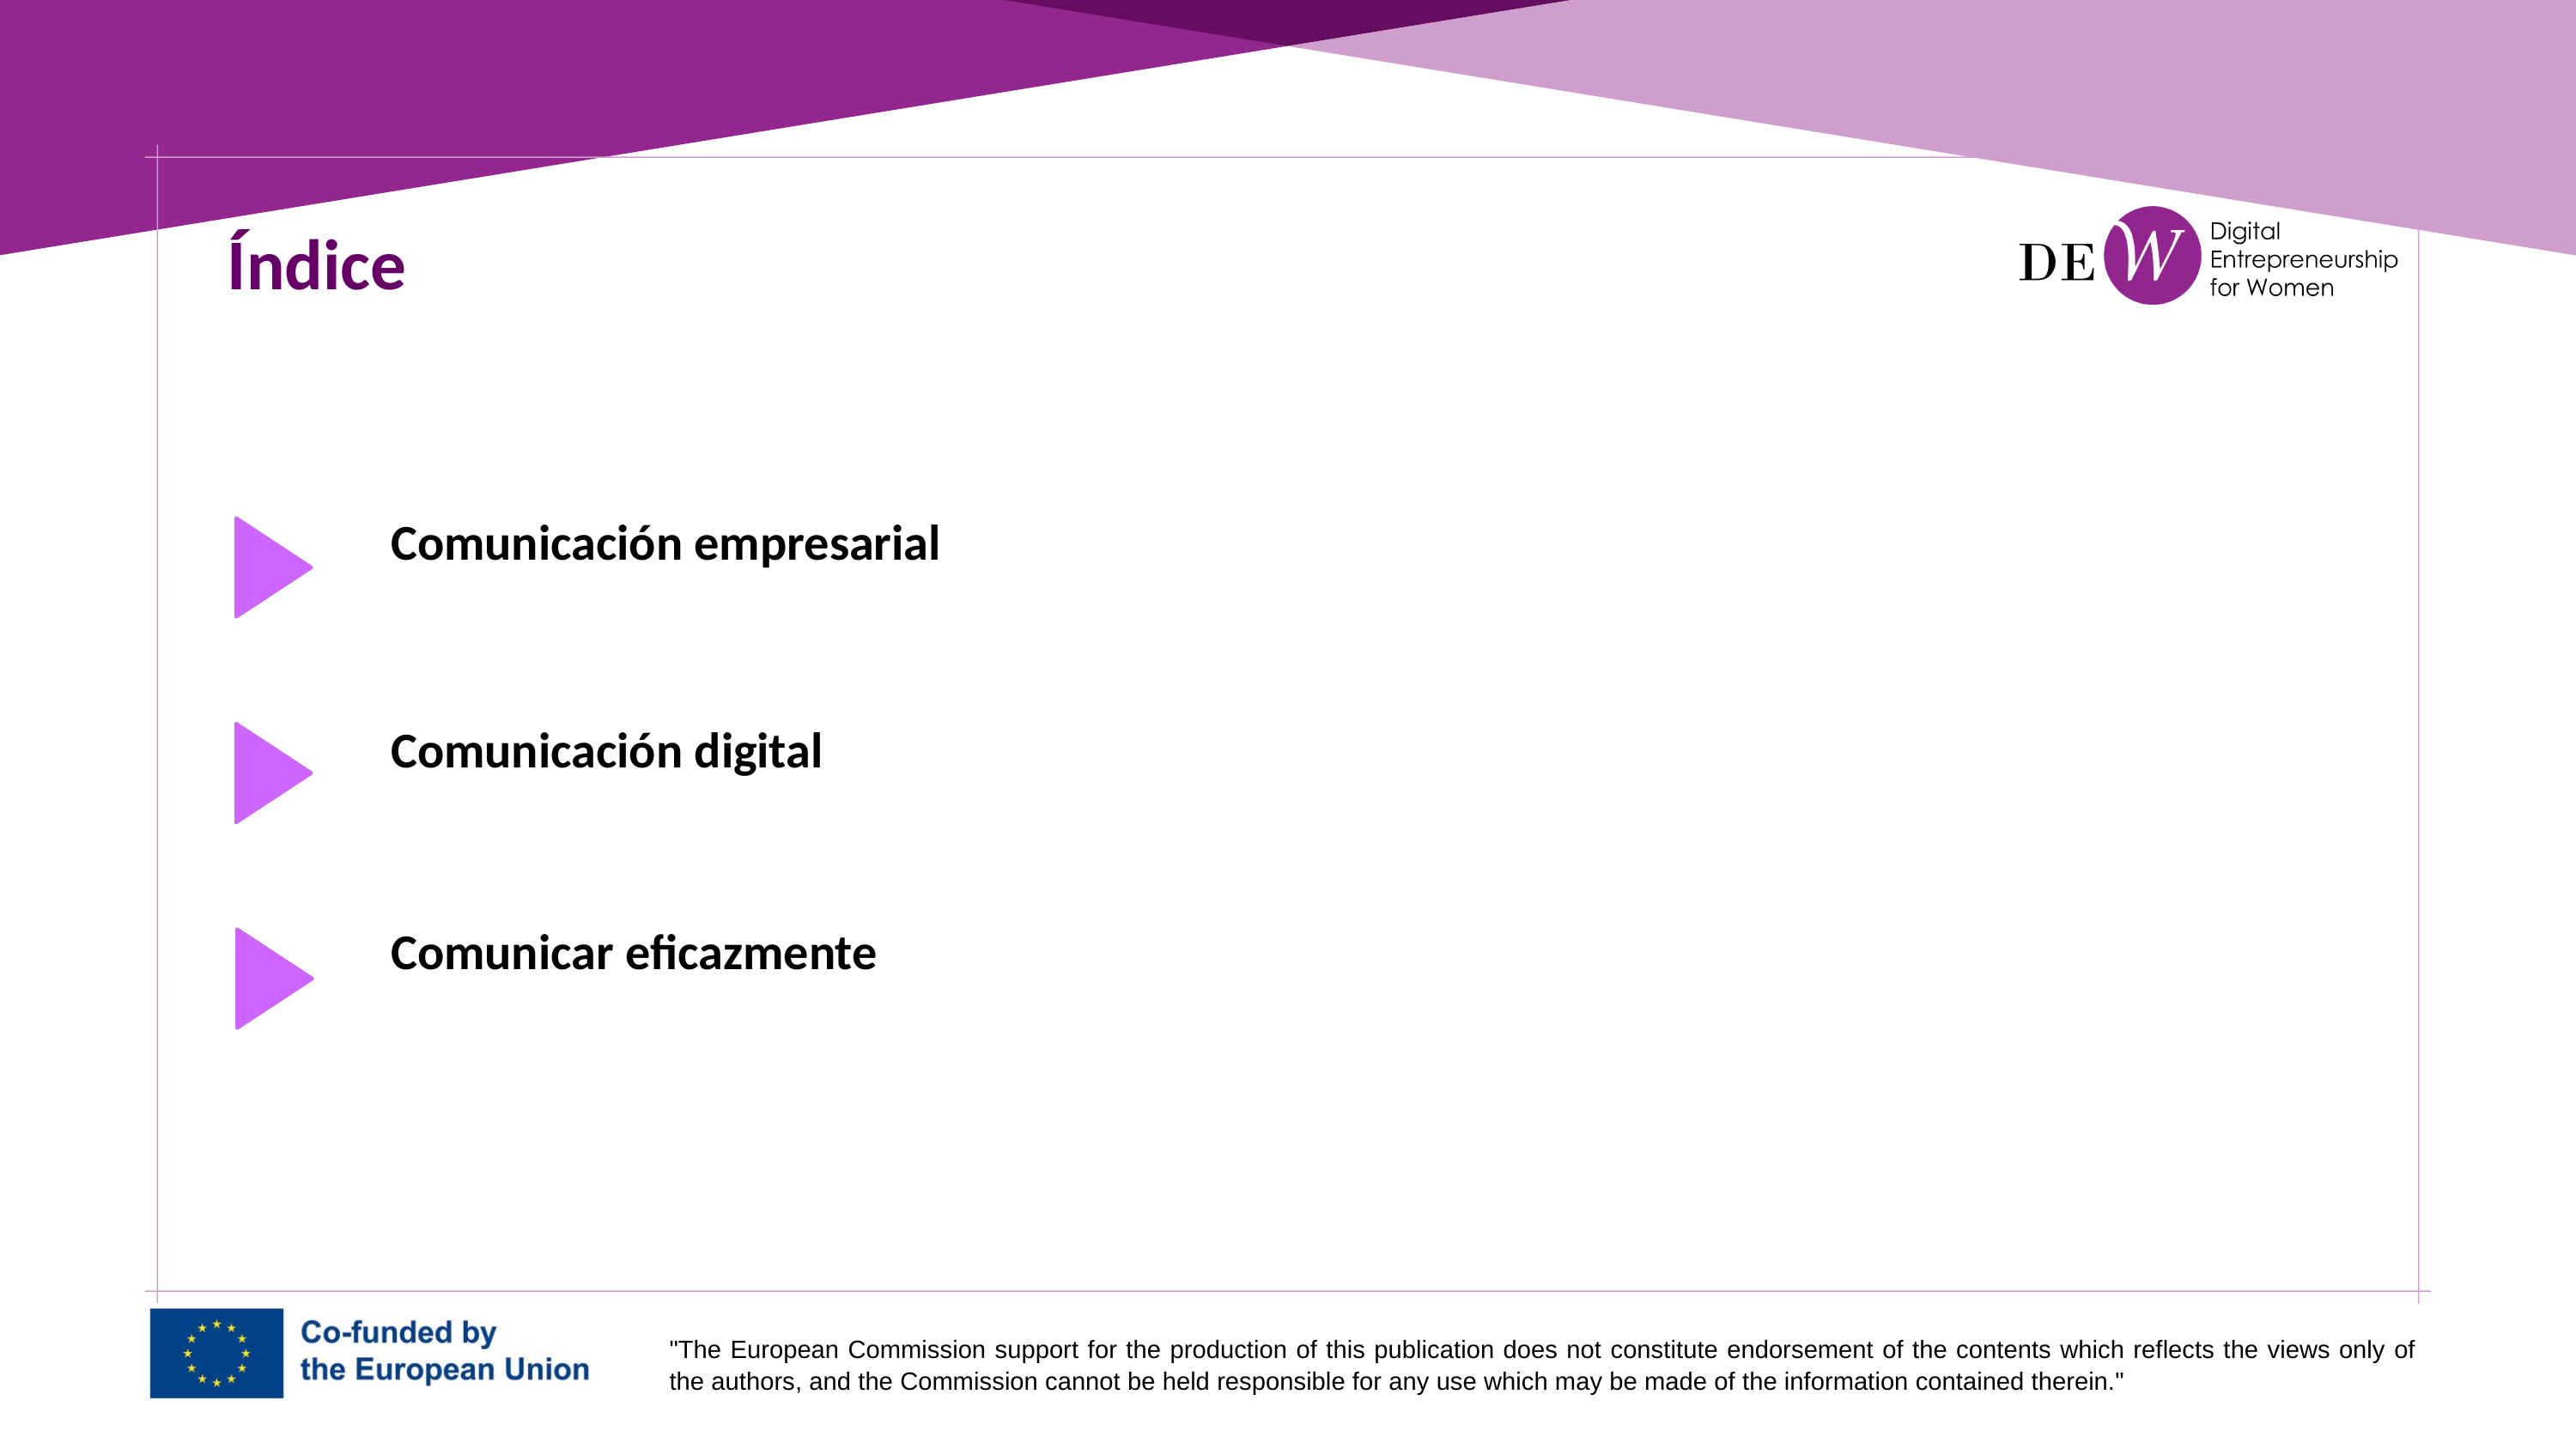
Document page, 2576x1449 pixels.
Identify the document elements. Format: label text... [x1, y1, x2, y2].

text_box Índice [214, 211, 1548, 311]
picture [144, 1303, 596, 1403]
text_box Comunicación digital [375, 711, 1098, 785]
text_box [237, 929, 313, 1028]
text_box [235, 723, 312, 823]
picture [2017, 206, 2405, 305]
text_box [235, 518, 312, 617]
text_box Comunicación empresarial [375, 503, 1098, 577]
text_box Comunicar eficazmente [375, 912, 1098, 986]
